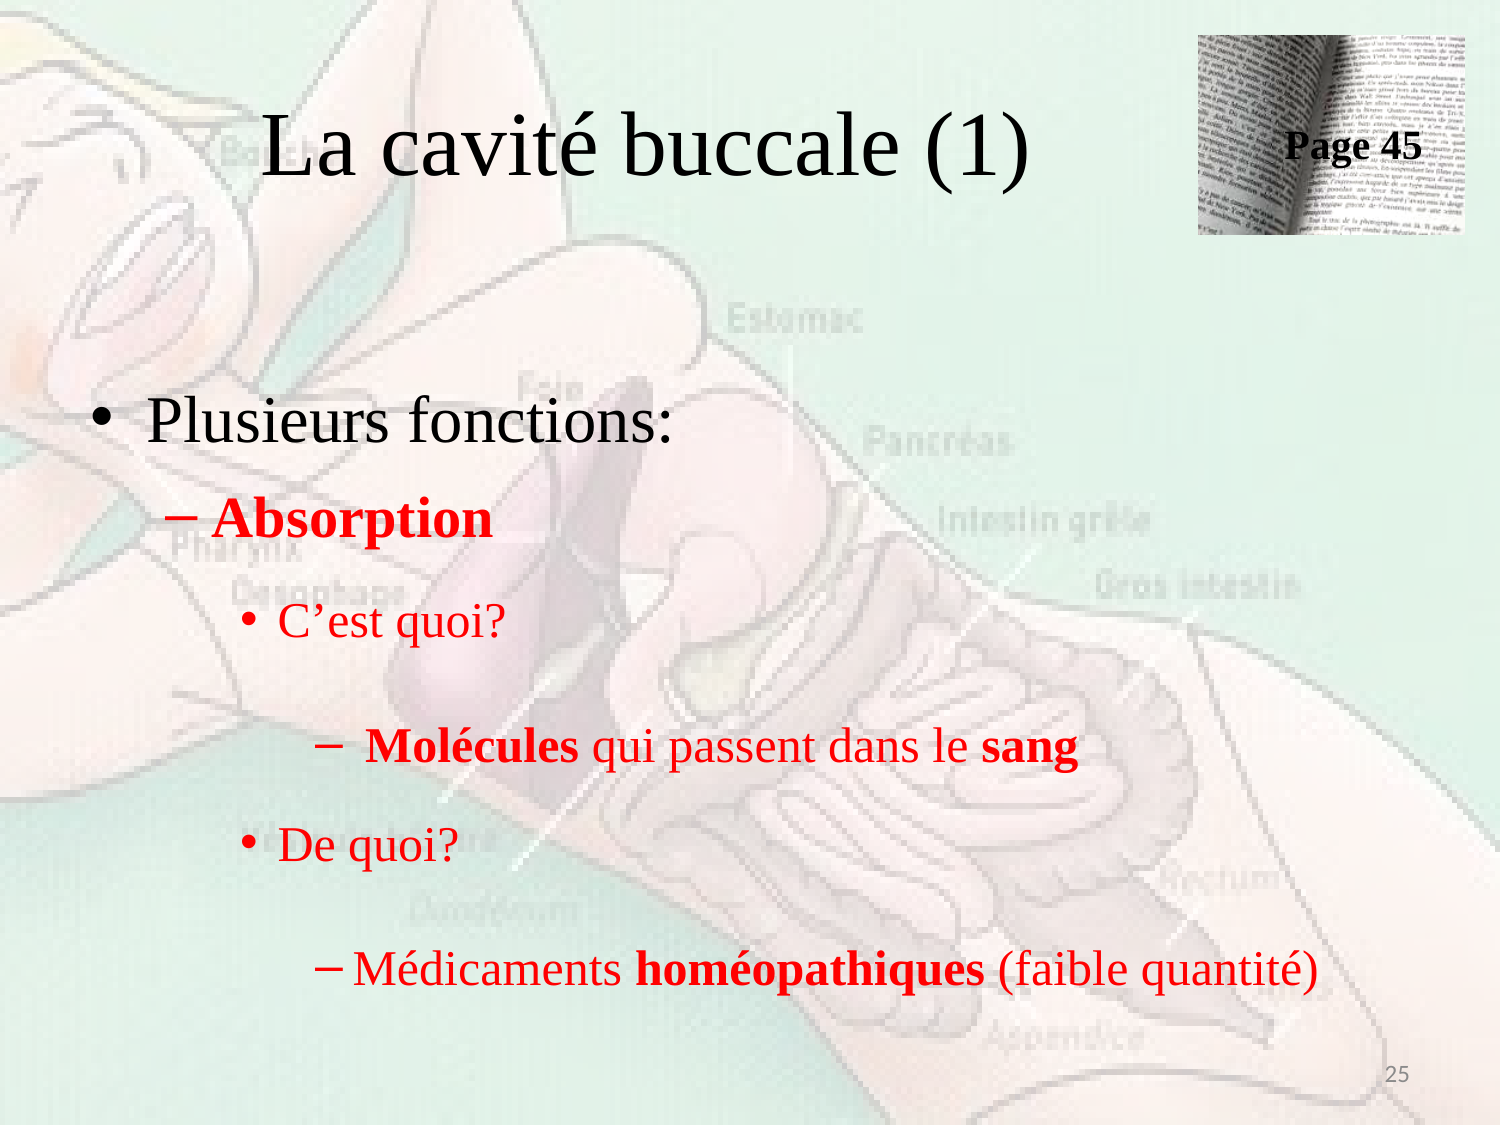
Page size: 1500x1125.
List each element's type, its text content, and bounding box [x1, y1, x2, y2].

title La cavité buccale (1) [75, 45, 1193, 233]
slide_number 25 [1074, 1042, 1425, 1103]
list Plusieurs fonctions: Absorption C’est quoi? Molécules qui passent dans le sang De quoi? Médicaments homéopathiques (faible quantité) [75, 367, 1425, 1032]
text_box Page 45 [1470, 110, 1477, 175]
picture [1198, 34, 1466, 235]
